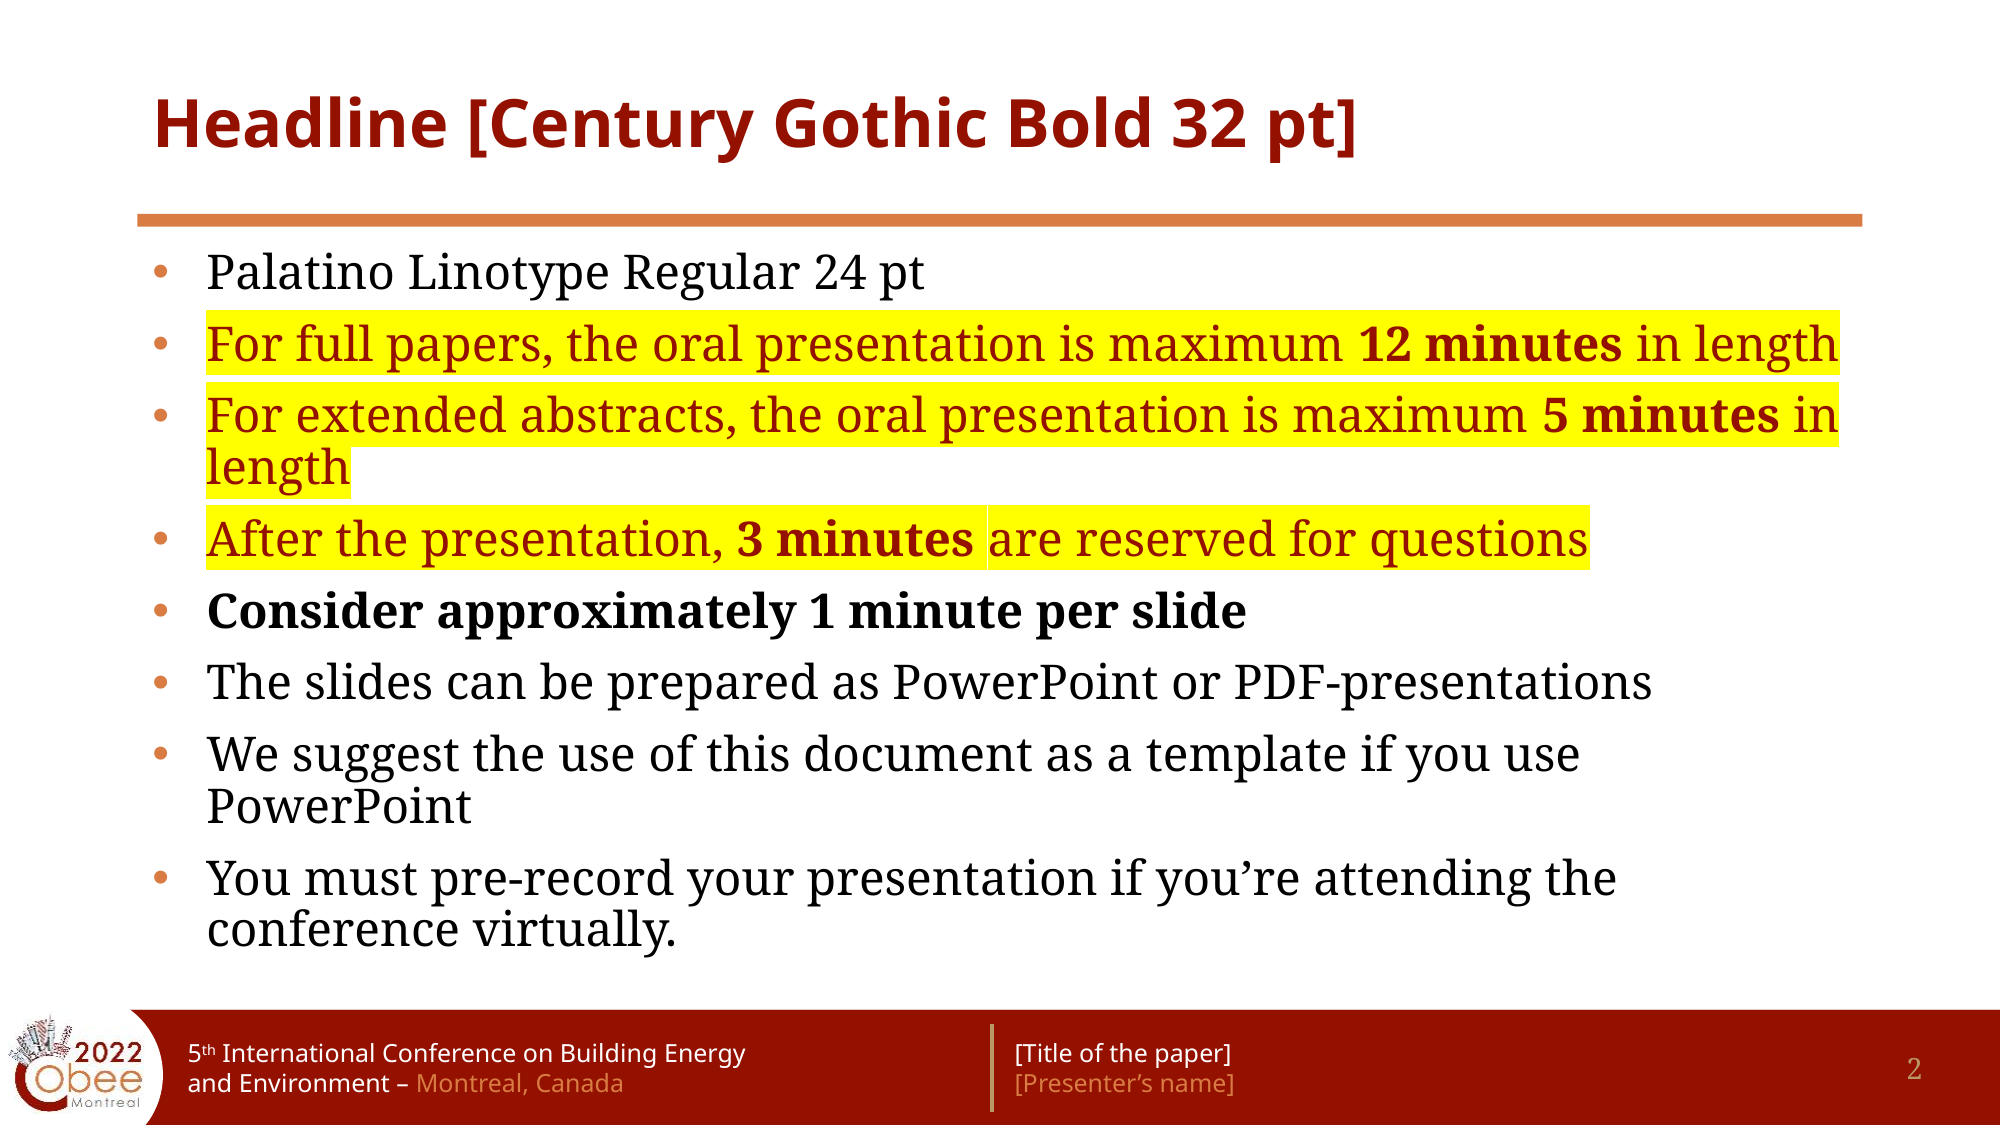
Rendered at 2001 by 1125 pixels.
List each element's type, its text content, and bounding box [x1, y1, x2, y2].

title Headline [Century Gothic Bold 32 pt] [137, 22, 1863, 229]
picture [7, 1011, 145, 1114]
slide_number 2 [1862, 1042, 1967, 1103]
text_box [Title of the paper] [Presenter’s name] [999, 1030, 1551, 1105]
text_box 5th International Conference on Building Energy and Environment – Montreal, Canada [172, 1030, 777, 1105]
list Palatino Linotype Regular 24 pt For full papers, the oral presentation is maximum 12 minutes in length For extended abstracts, the oral presentation is maximum 5 minutes in length After the presentation, 3 minutes are reserved for questions Consider approximately 1 minute per slide The slides can be prepared as PowerPoint or PDF-presentations We suggest the use of this document as a template if you use PowerPoint You must pre-record your presentation if you’re attending the conference virtually. [137, 240, 1863, 997]
